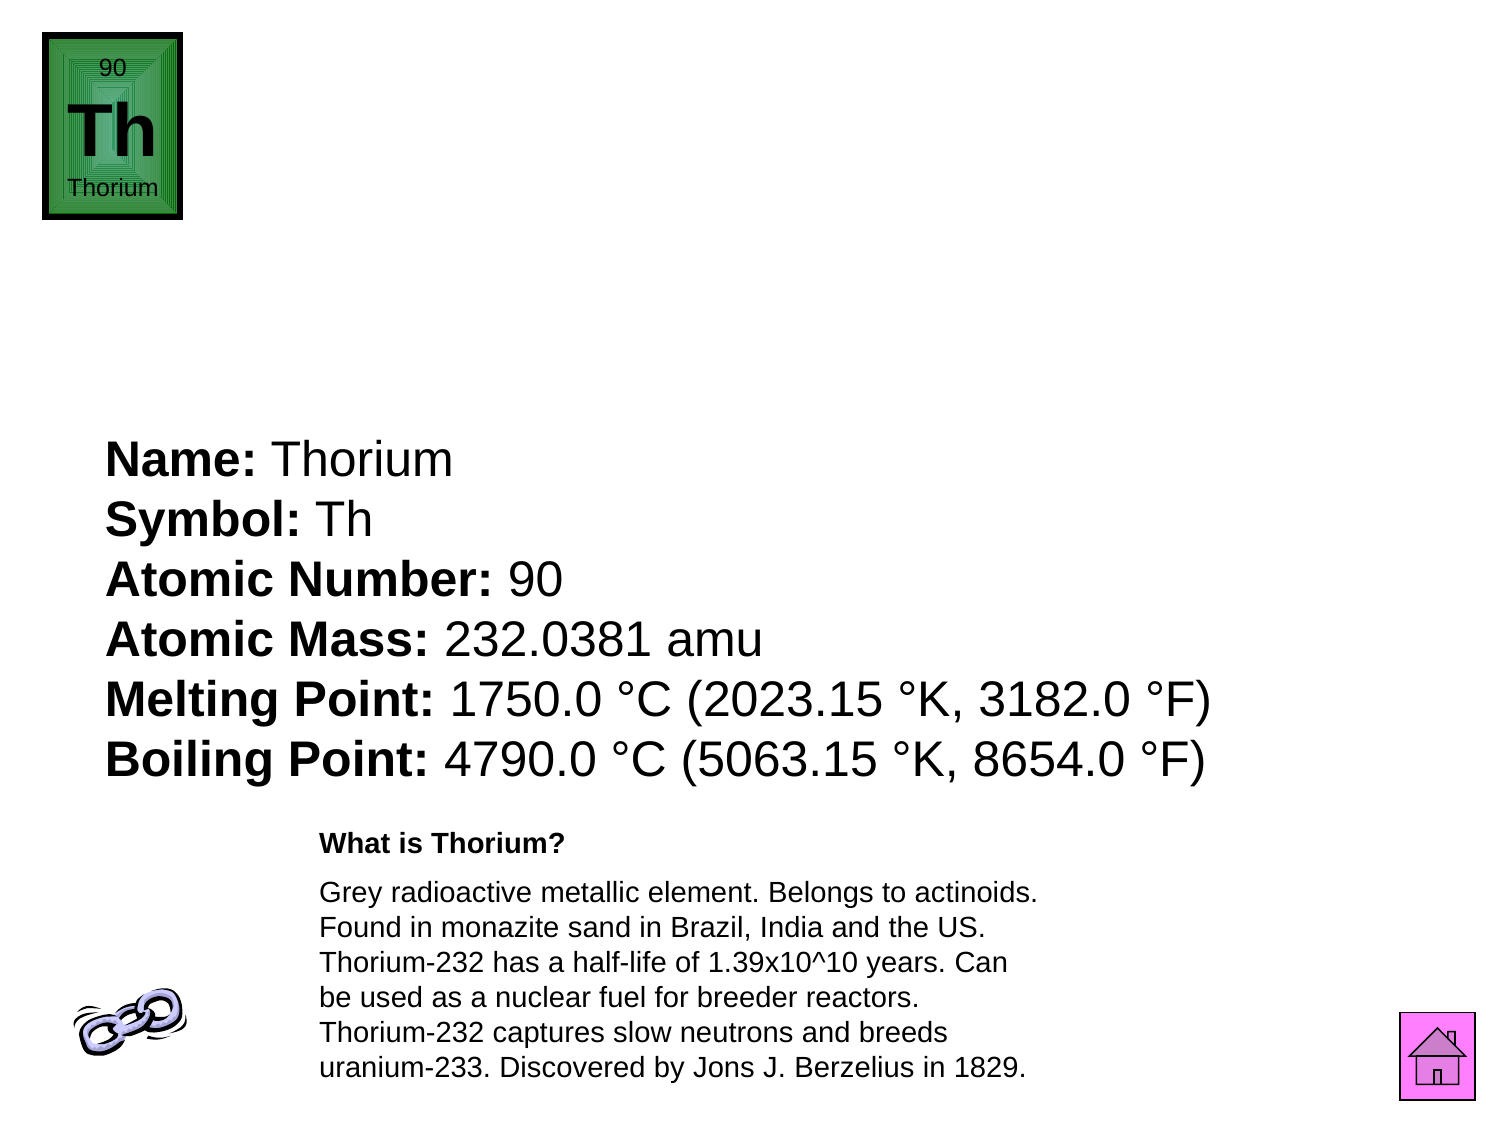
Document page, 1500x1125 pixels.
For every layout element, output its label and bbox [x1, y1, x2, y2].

text_box [1399, 1012, 1475, 1100]
picture [73, 987, 188, 1057]
text_box [45, 35, 181, 218]
text_box [90, 419, 1253, 1125]
